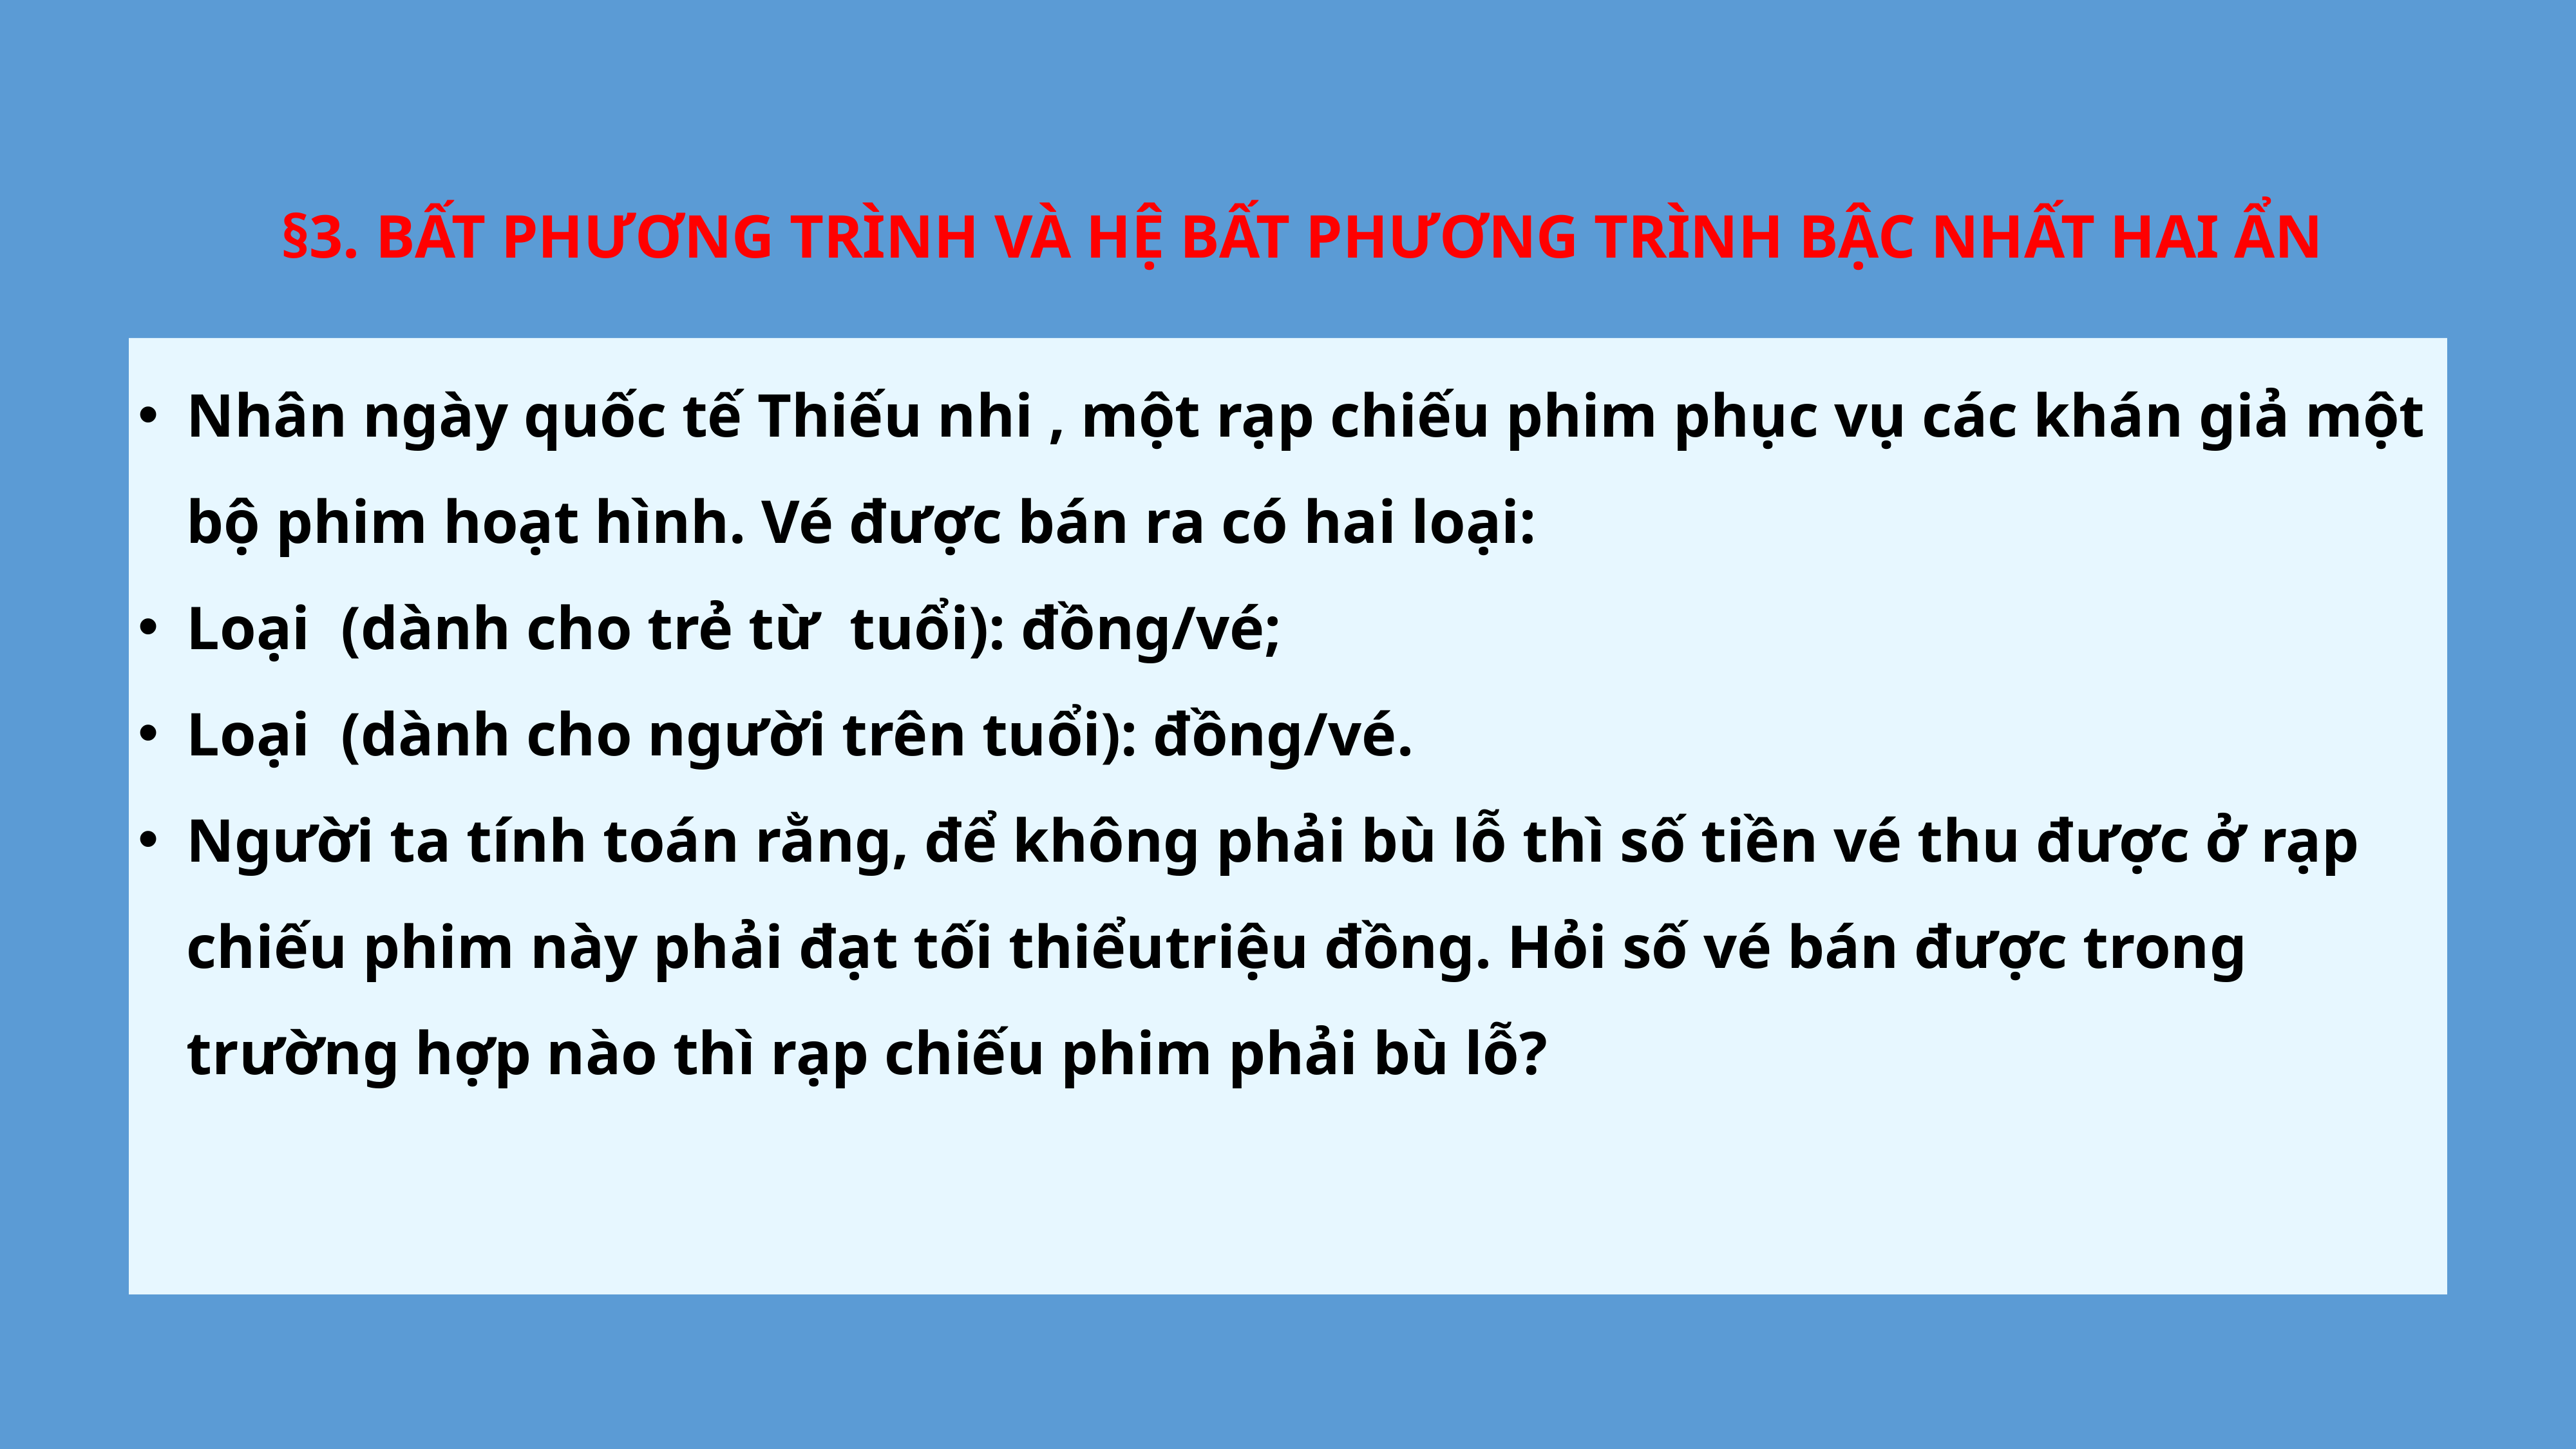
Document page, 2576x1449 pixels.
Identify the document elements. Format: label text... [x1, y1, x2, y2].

title §3. BẤT PHƯƠNG TRÌNH VÀ HỆ BẤT PHƯƠNG TRÌNH BẬC NHẤT HAI ẨN [129, 155, 2447, 300]
